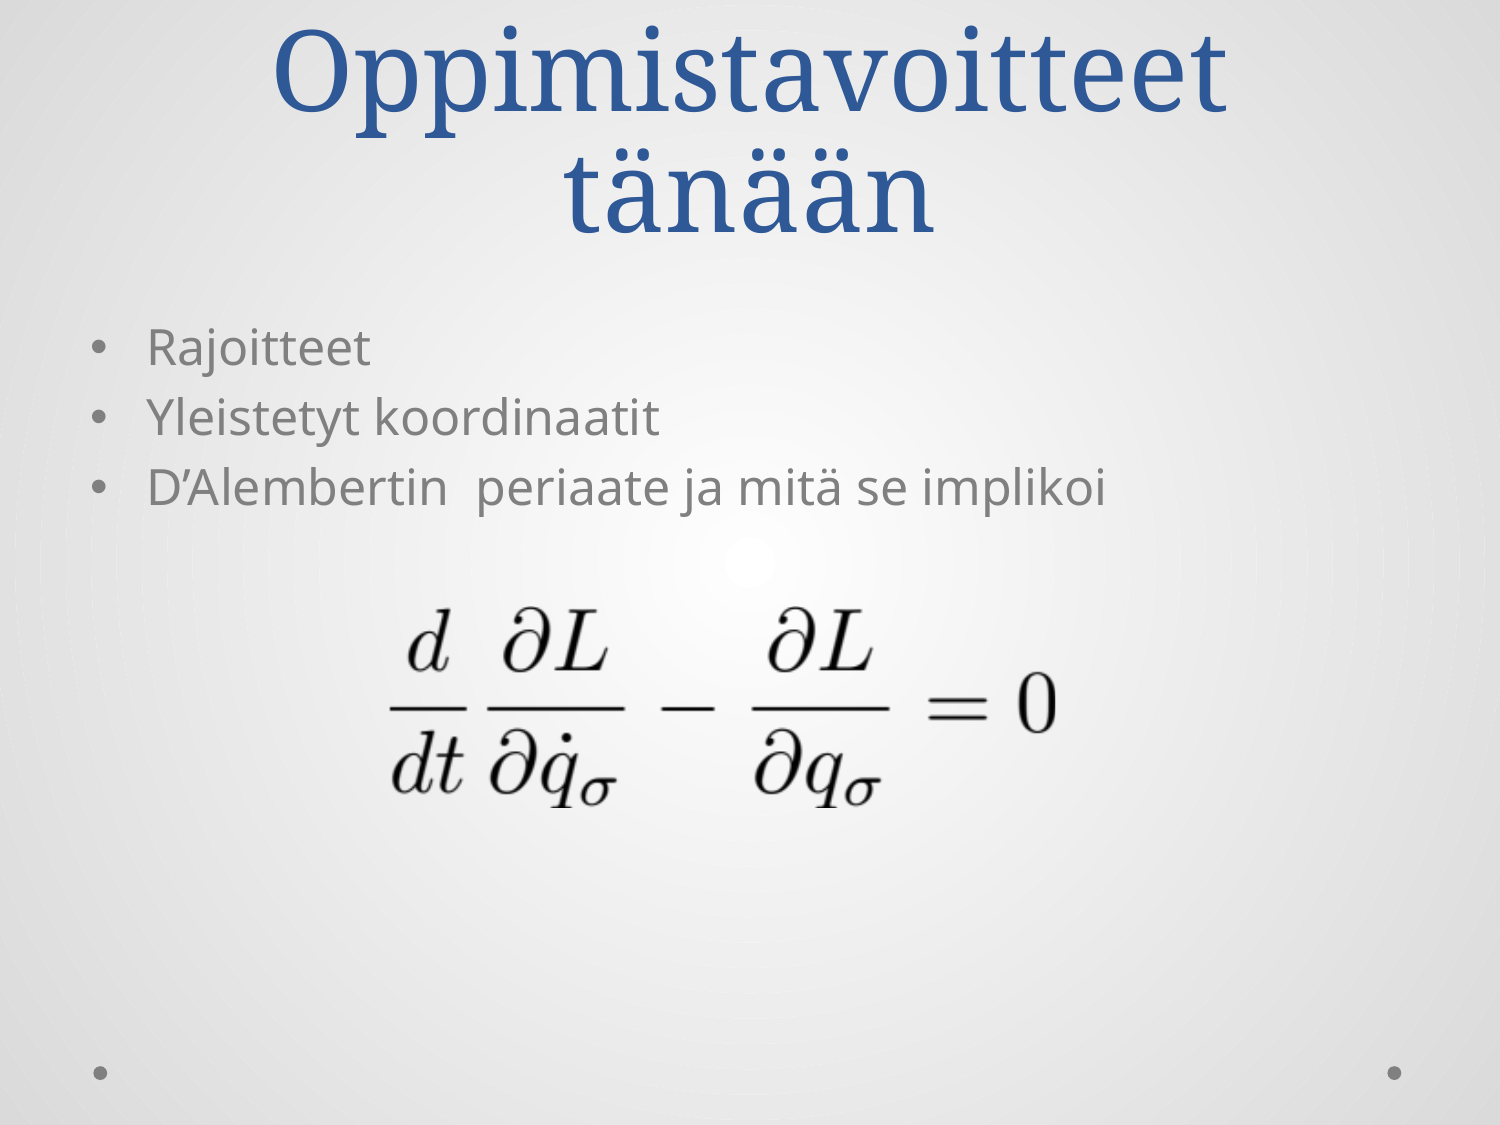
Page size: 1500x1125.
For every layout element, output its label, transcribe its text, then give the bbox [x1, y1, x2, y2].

title Oppimistavoitteet tänään [75, 0, 1425, 263]
list Rajoitteet Yleistetyt koordinaatit D’Alembertin periaate ja mitä se implikoi [75, 308, 1425, 1051]
picture [389, 605, 1056, 808]
